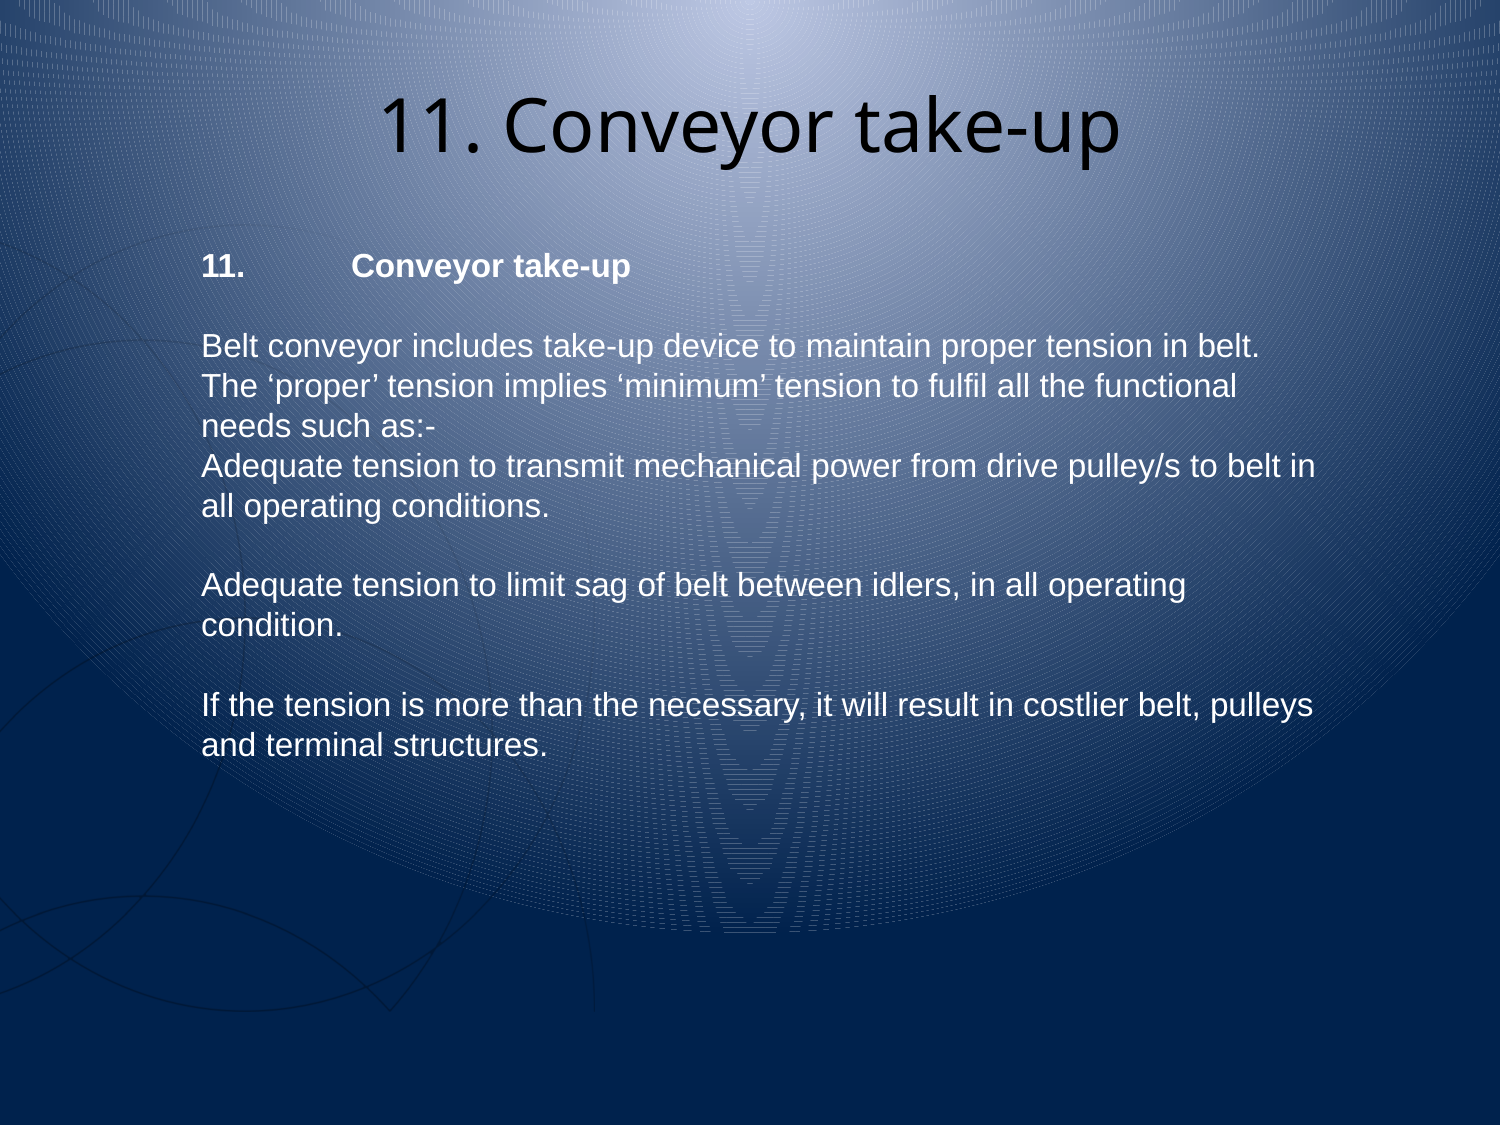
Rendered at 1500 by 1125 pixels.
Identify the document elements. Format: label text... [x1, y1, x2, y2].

picture [0, 223, 595, 1012]
title 11. Conveyor take-up [75, 28, 1425, 216]
text_box 11. Conveyor take-up Belt conveyor includes take-up device to maintain proper tension in belt. The ‘proper’ tension implies ‘minimum’ tension to fulfil all the functional needs such as:- Adequate tension to transmit mechanical power from drive pulley/s to belt in all operating conditions. Adequate tension to limit sag of belt between idlers, in all operating condition. If the tension is more than the necessary, it will result in costlier belt, pulleys and terminal structures. [598, 236, 1342, 771]
